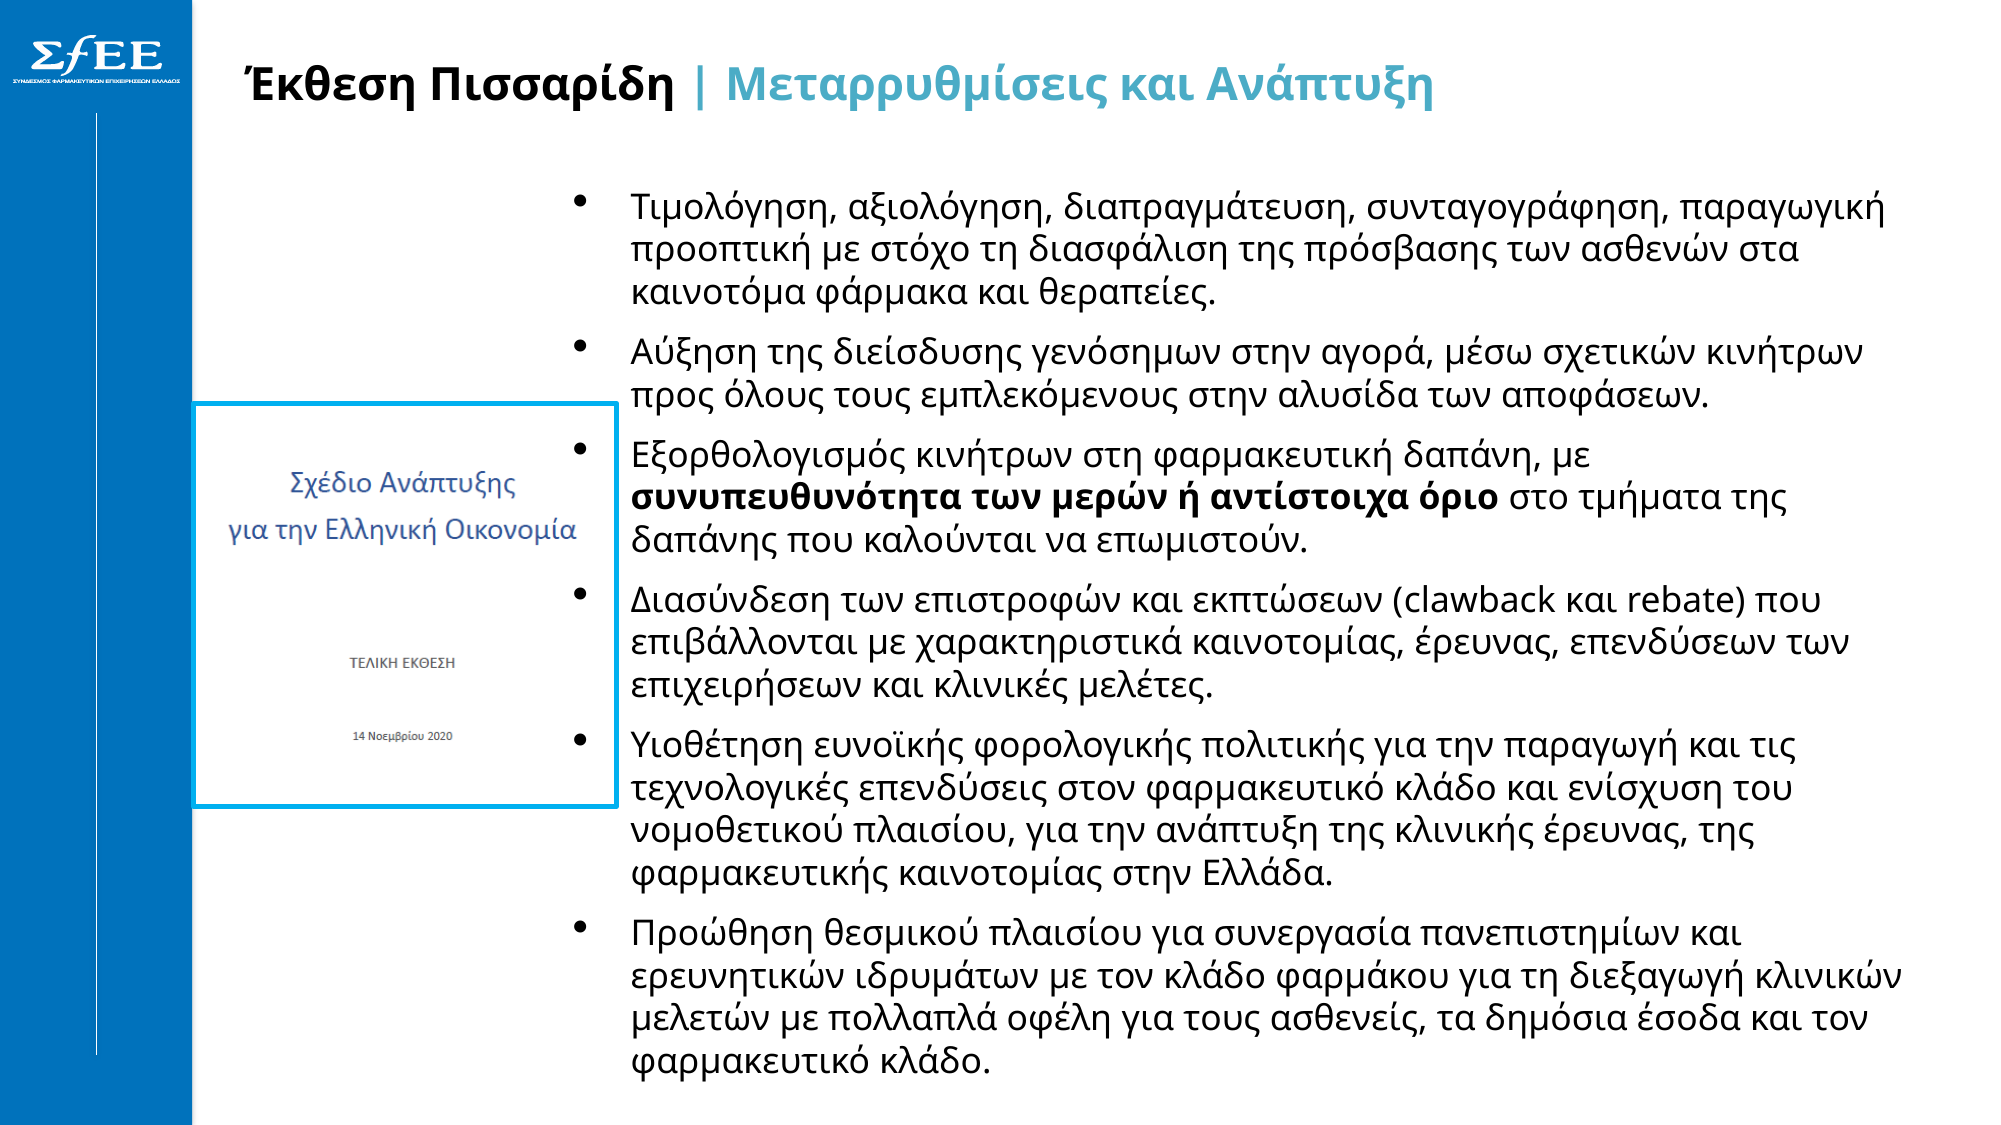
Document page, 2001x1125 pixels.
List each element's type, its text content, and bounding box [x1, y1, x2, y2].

text_box Έκθεση Πισσαρίδη | Μεταρρυθμίσεις και Ανάπτυξη [229, 47, 1923, 135]
text_box Τιμολόγηση, αξιολόγηση, διαπραγμάτευση, συνταγογράφηση, παραγωγική προοπτική με στόχο τη διασφάλιση της πρόσβασης των ασθενών στα καινοτόμα φάρμακα και θεραπείες. Αύξηση της διείσδυσης γενόσημων στην αγορά, μέσω σχετικών κινήτρων προς όλους τους εμπλεκόμενους στην αλυσίδα των αποφάσεων. Εξορθολογισμός κινήτρων στη φαρμακευτική δαπάνη, με συνυπευθυνότητα των μερών ή αντίστοιχα όριο στο τμήματα της δαπάνης που καλούνται να επωμιστούν. Διασύνδεση των επιστροφών και εκπτώσεων (clawback και rebate) που επιβάλλονται με χαρακτηριστικά καινοτομίας, έρευνας, επενδύσεων των επιχειρήσεων και κλινικές μελέτες. Υιοθέτηση ευνοϊκής φορολογικής πολιτικής για την παραγωγή και τις τεχνολογικές επενδύσεις στον φαρμακευτικό κλάδο και ενίσχυση του νομοθετικού πλαισίου, για την ανάπτυξη της κλινικής έρευνας, της φαρμακευτικής καινοτομίας στην Ελλάδα. Προώθηση θεσμικού πλαισίου για συνεργασία πανεπιστημίων και ερευνητικών ιδρυμάτων με τον κλάδο φαρμάκου για τη διεξαγωγή κλινικών μελετών με πολλαπλά οφέλη για τους ασθενείς, τα δημόσια έσοδα και τον φαρμακευτικό κλάδο. [559, 176, 1937, 1088]
picture [197, 407, 613, 803]
